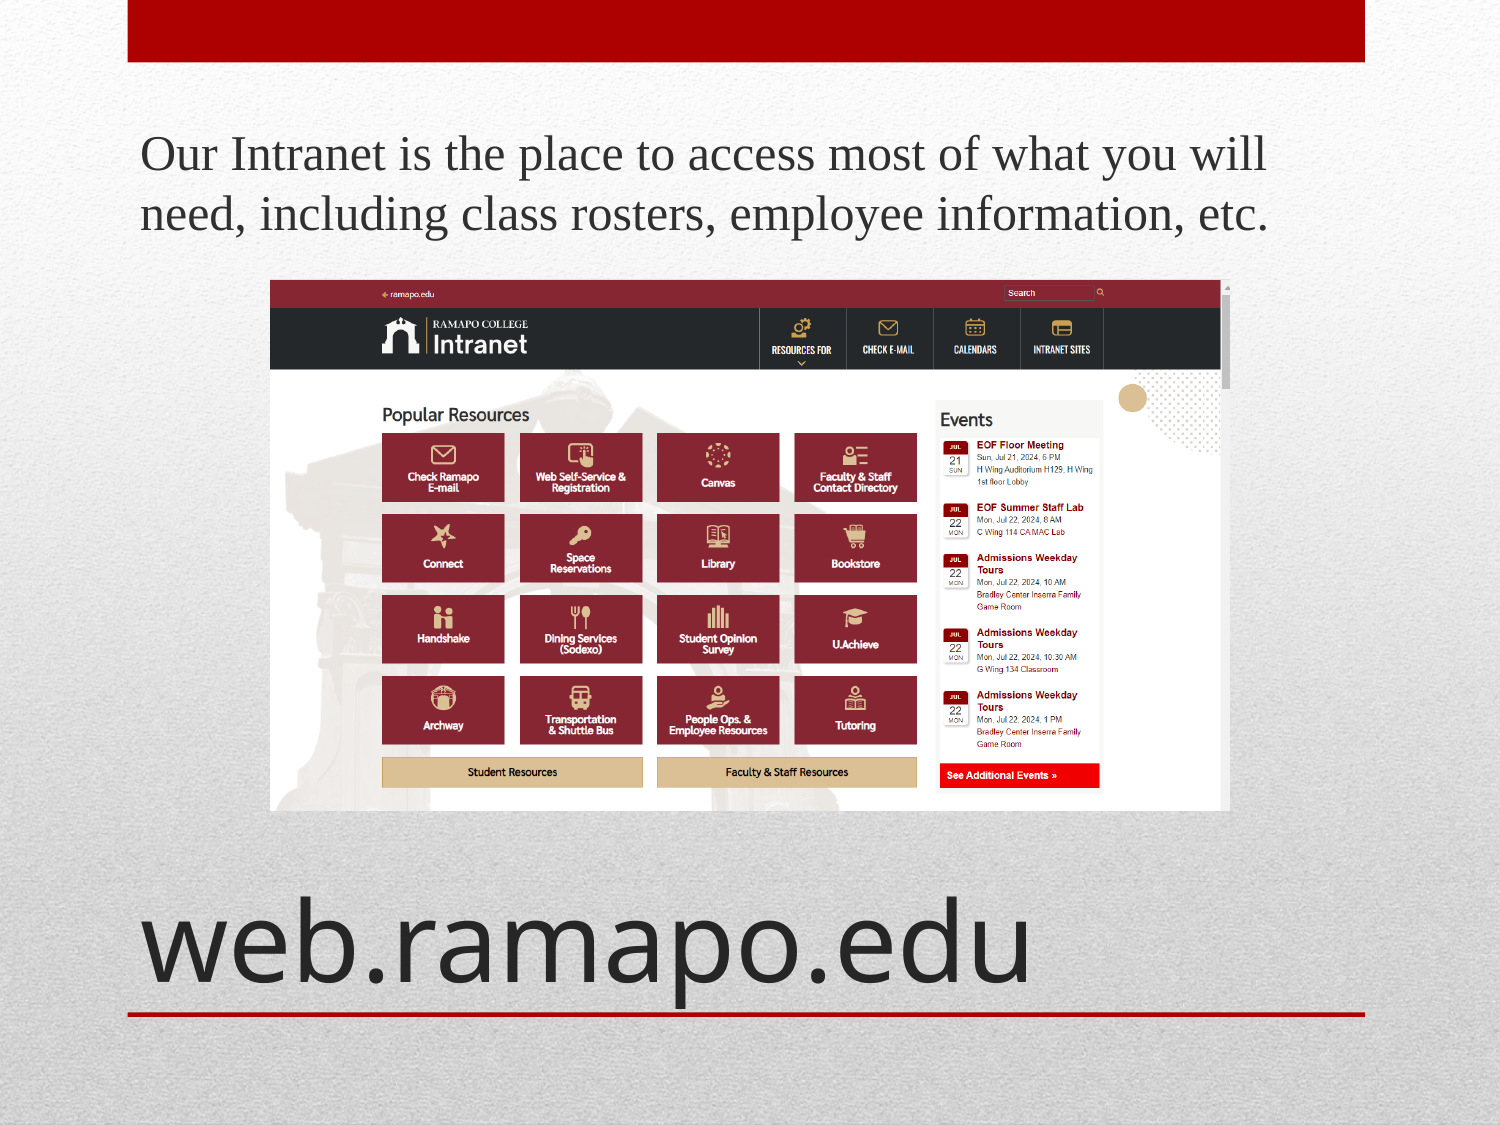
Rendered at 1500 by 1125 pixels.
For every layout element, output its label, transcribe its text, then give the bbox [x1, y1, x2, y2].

picture [0, 0, 1500, 1125]
list Our Intranet is the place to access most of what you will need, including class rosters, employee information, etc. [125, 112, 1363, 750]
title web.ramapo.edu [125, 750, 1238, 1013]
